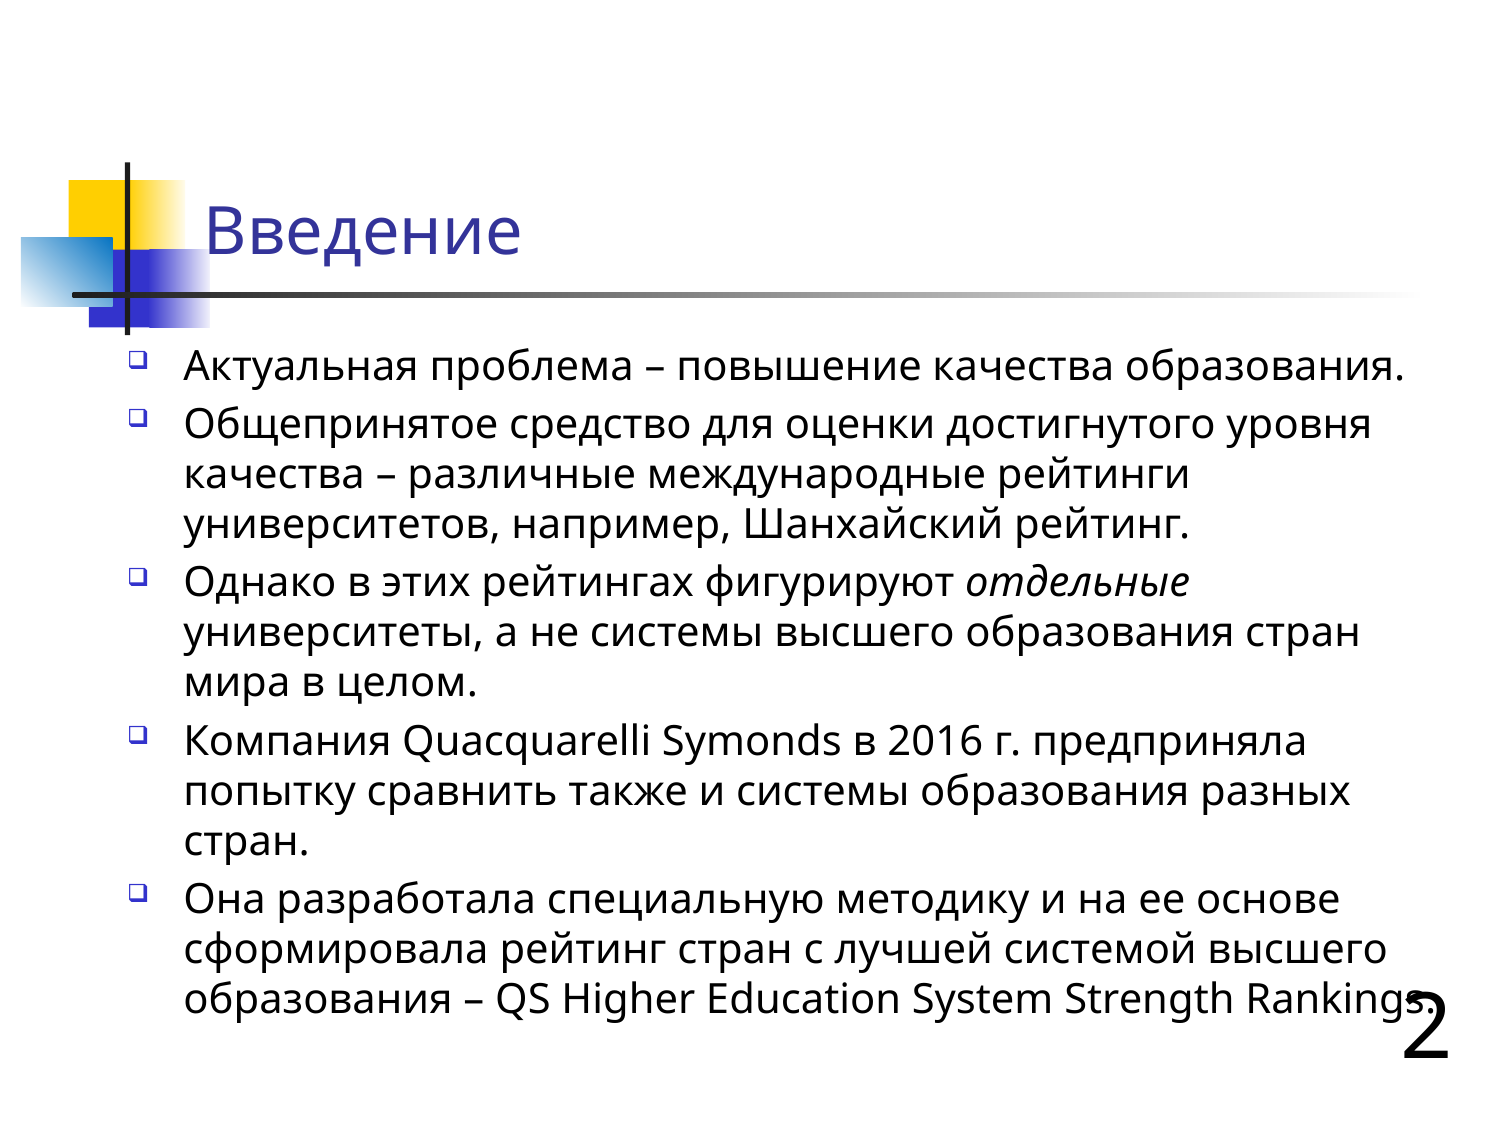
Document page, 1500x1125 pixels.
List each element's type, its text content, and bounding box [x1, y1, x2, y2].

list Актуальная проблема – повышение качества образования. Общепринятое средство для оценки достигнутого уровня качества – различные международные рейтинги университетов, например, Шанхайский рейтинг. Однако в этих рейтингах фигурируют отдельные университеты, а не системы высшего образования стран мира в целом. Компания Quacquarelli Symonds в 2016 г. предприняла попытку сравнить также и системы образования разных стран. Она разработала специальную методику и на ее основе сформировала рейтинг стран с лучшей системой высшего образования – QS Higher Education System Strength Rankings. [112, 331, 1469, 1006]
title Введение [188, 149, 1468, 275]
slide_number 2 [1155, 1024, 1468, 1100]
